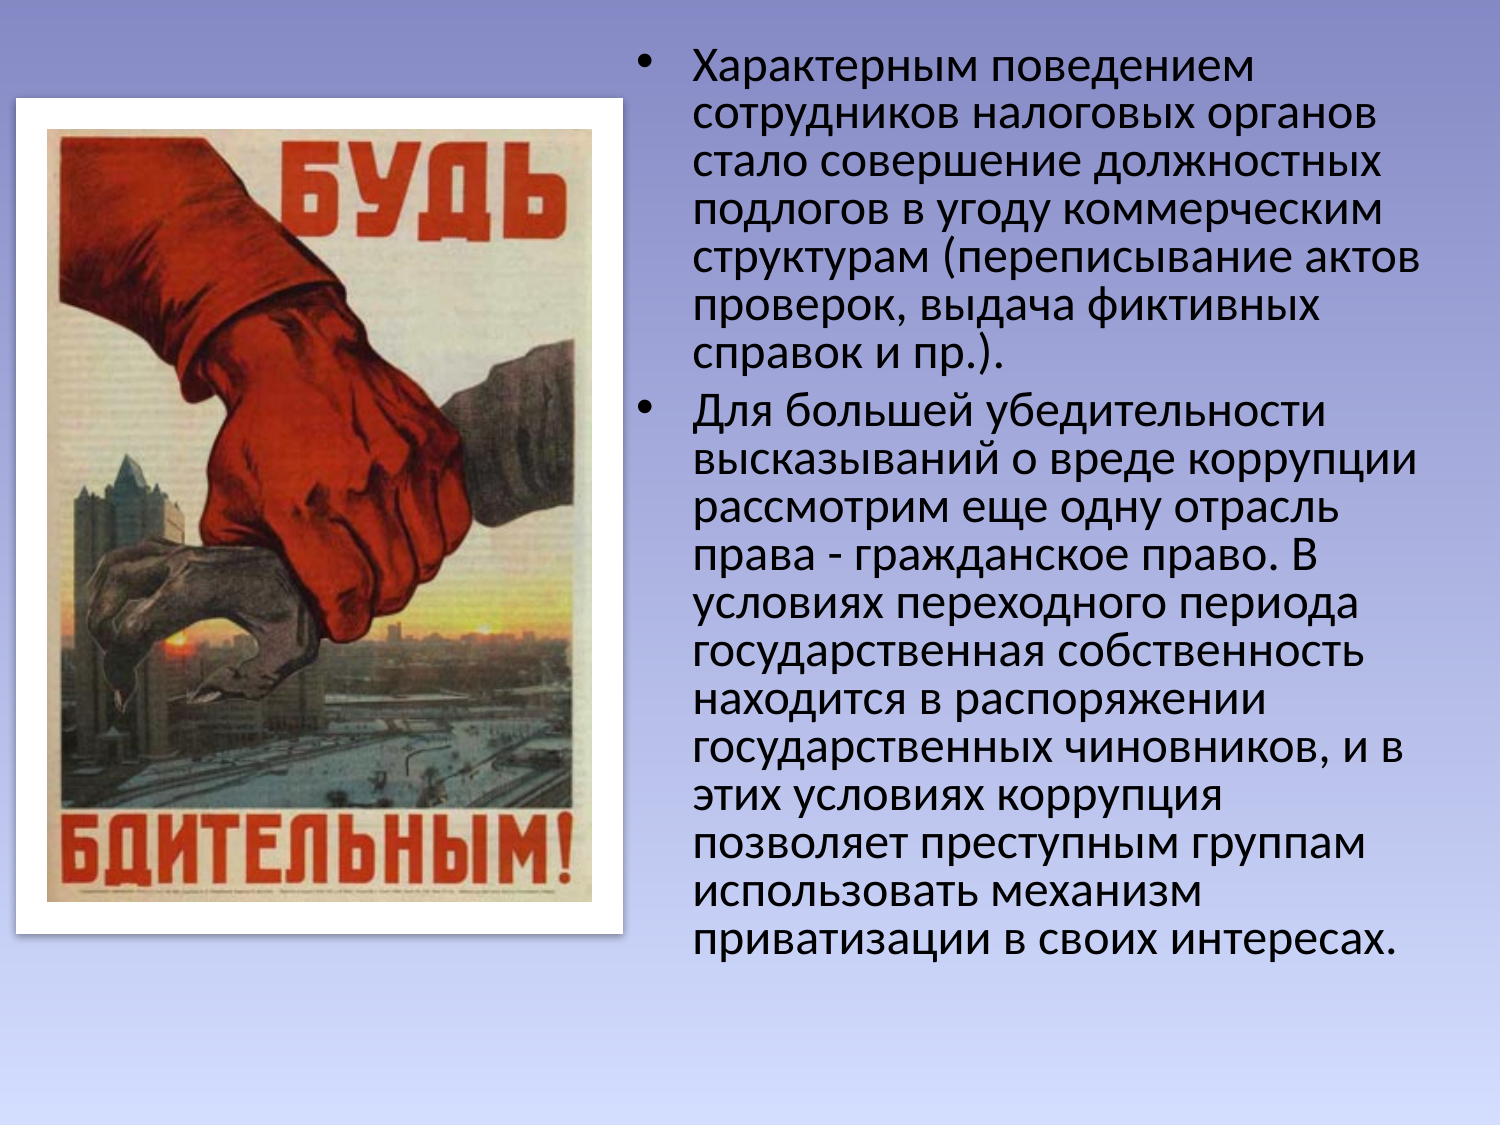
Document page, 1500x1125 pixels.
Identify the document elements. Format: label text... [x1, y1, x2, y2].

picture [46, 128, 592, 903]
list Характерным поведением сотрудников налоговых органов стало совершение должностных подлогов в угоду коммерческим структурам (переписывание актов проверок, выдача фиктивных справок и пр.). Для большей убедительности высказываний о вреде коррупции рассмотрим еще одну отрасль права - гражданское право. В условиях переходного периода государственная собственность находится в распоряжении государственных чиновников, и в этих условиях коррупция позволяет преступным группам использовать механизм приватизации в своих интересах. [621, 35, 1437, 1125]
